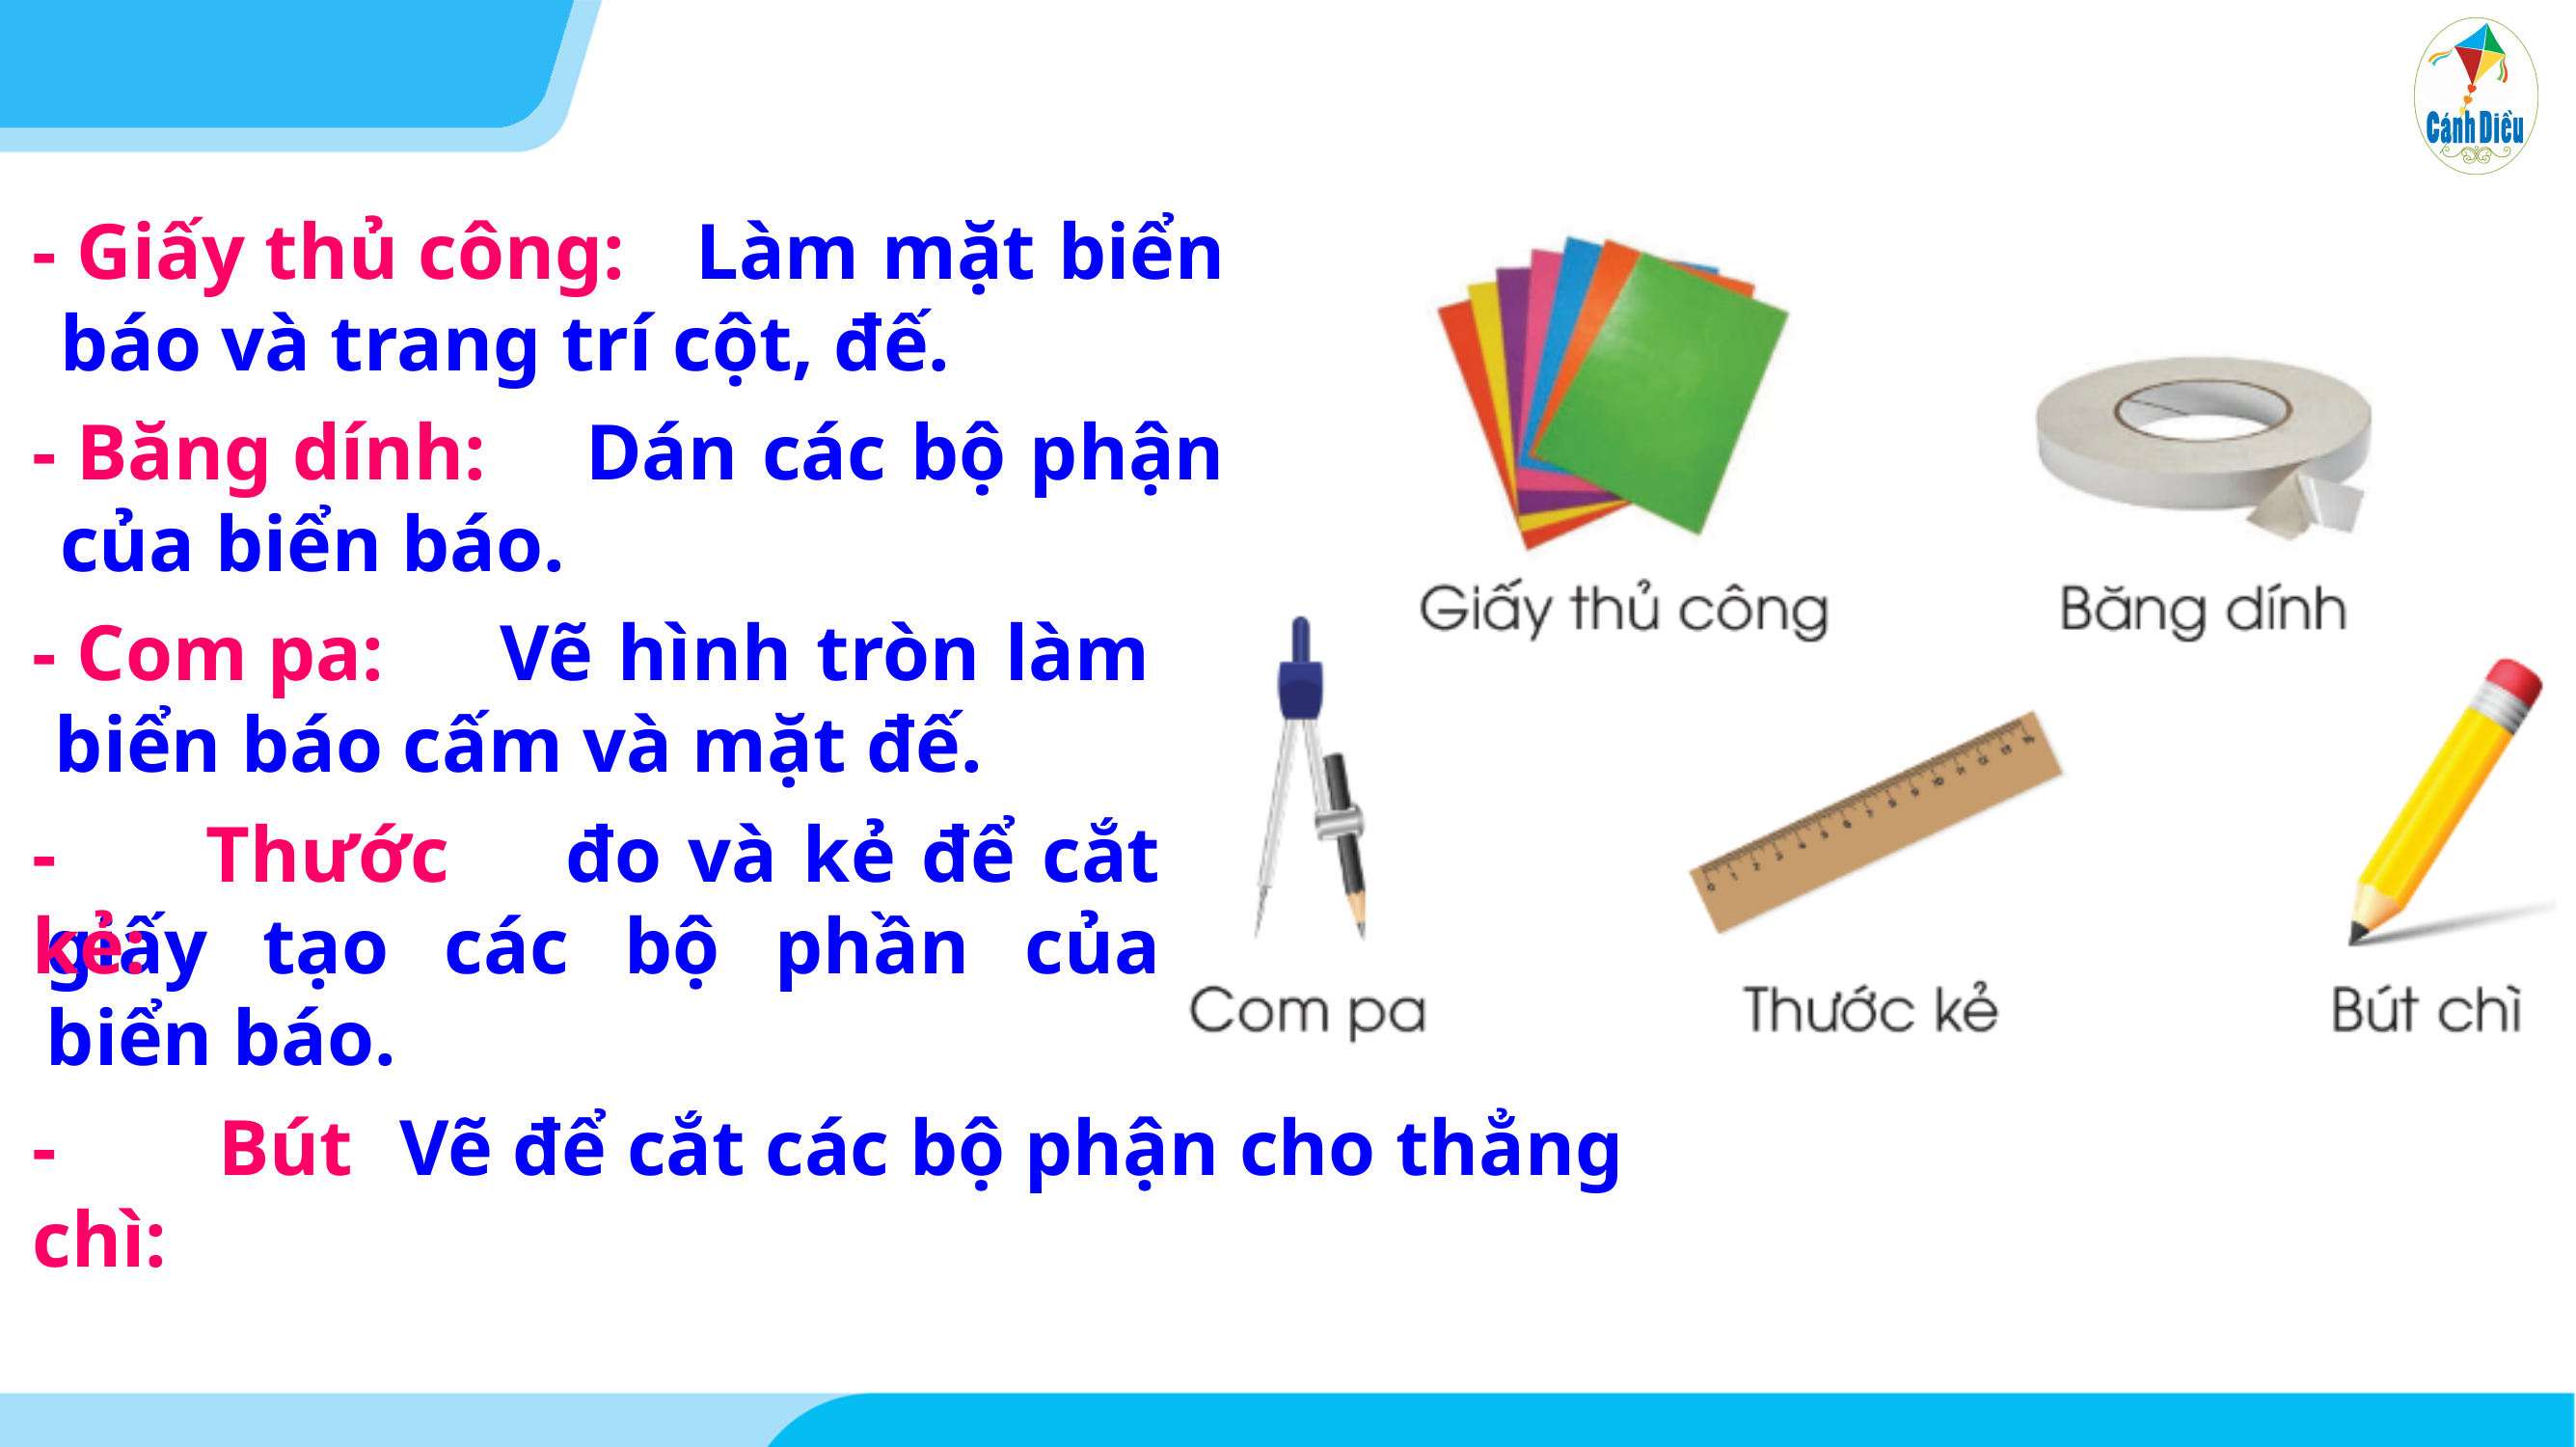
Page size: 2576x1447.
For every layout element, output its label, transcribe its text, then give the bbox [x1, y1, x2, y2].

text_box Vẽ hình tròn làm biển báo cấm và mặt đế. [41, 597, 1163, 795]
text_box Vẽ để cắt các bộ phận cho thẳng [385, 1091, 1890, 1198]
text_box đo và kẻ để cắt giấy tạo các bộ phần của biển báo. [32, 798, 1163, 1088]
text_box - Bút chì: [17, 1091, 368, 1290]
text_box - Giấy thủ công: [17, 195, 664, 302]
text_box - Băng dính: [17, 396, 599, 503]
text_box Làm mặt biển báo và trang trí cột, đế. [45, 195, 1239, 394]
text_box - Thước kẻ: [17, 798, 465, 997]
text_box - Com pa: [17, 597, 599, 703]
picture [0, 0, 2575, 1447]
text_box Dán các bộ phận của biển báo. [45, 396, 1163, 594]
